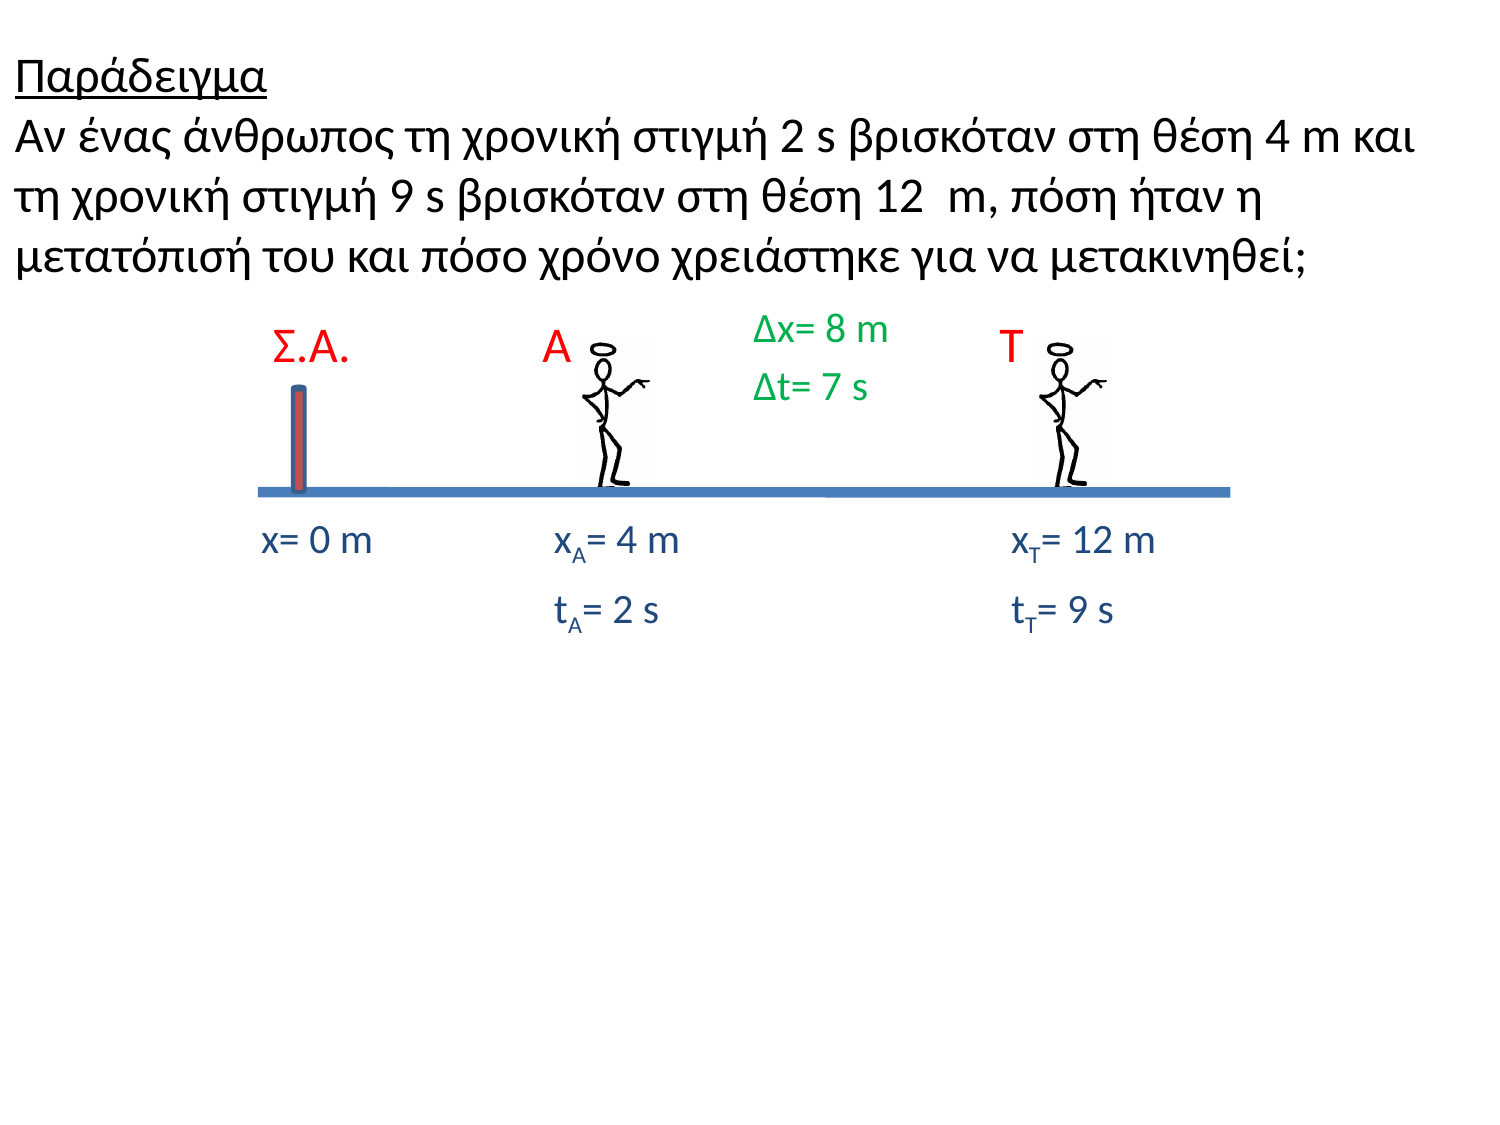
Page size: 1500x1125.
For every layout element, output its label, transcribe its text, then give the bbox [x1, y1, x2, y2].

text_box Τ [984, 304, 1067, 387]
text_box xΤ= 12 m [996, 503, 1207, 586]
picture [1031, 339, 1114, 491]
text_box Α [527, 304, 610, 387]
text_box xΑ= 4 m [539, 503, 715, 574]
picture [573, 339, 657, 491]
text_box [290, 387, 307, 490]
text_box x= 0 m [246, 503, 422, 586]
text_box Παράδειγμα Αν ένας άνθρωπος τη χρονική στιγμή 2 s βρισκόταν στη θέση 4 m και τη χρονική στιγμή 9 s βρισκόταν στη θέση 12 m, πόση ήταν η μετατόπισή του και πόσο χρόνο χρειάστηκε για να μετακινηθεί; [0, 35, 1500, 1070]
text_box tΑ= 2 s [539, 574, 715, 657]
text_box Δt= 7 s [738, 351, 915, 434]
text_box Δx= 8 m [738, 292, 915, 351]
text_box tΤ= 9 s [996, 574, 1172, 657]
text_box Σ.Α. [257, 304, 399, 387]
